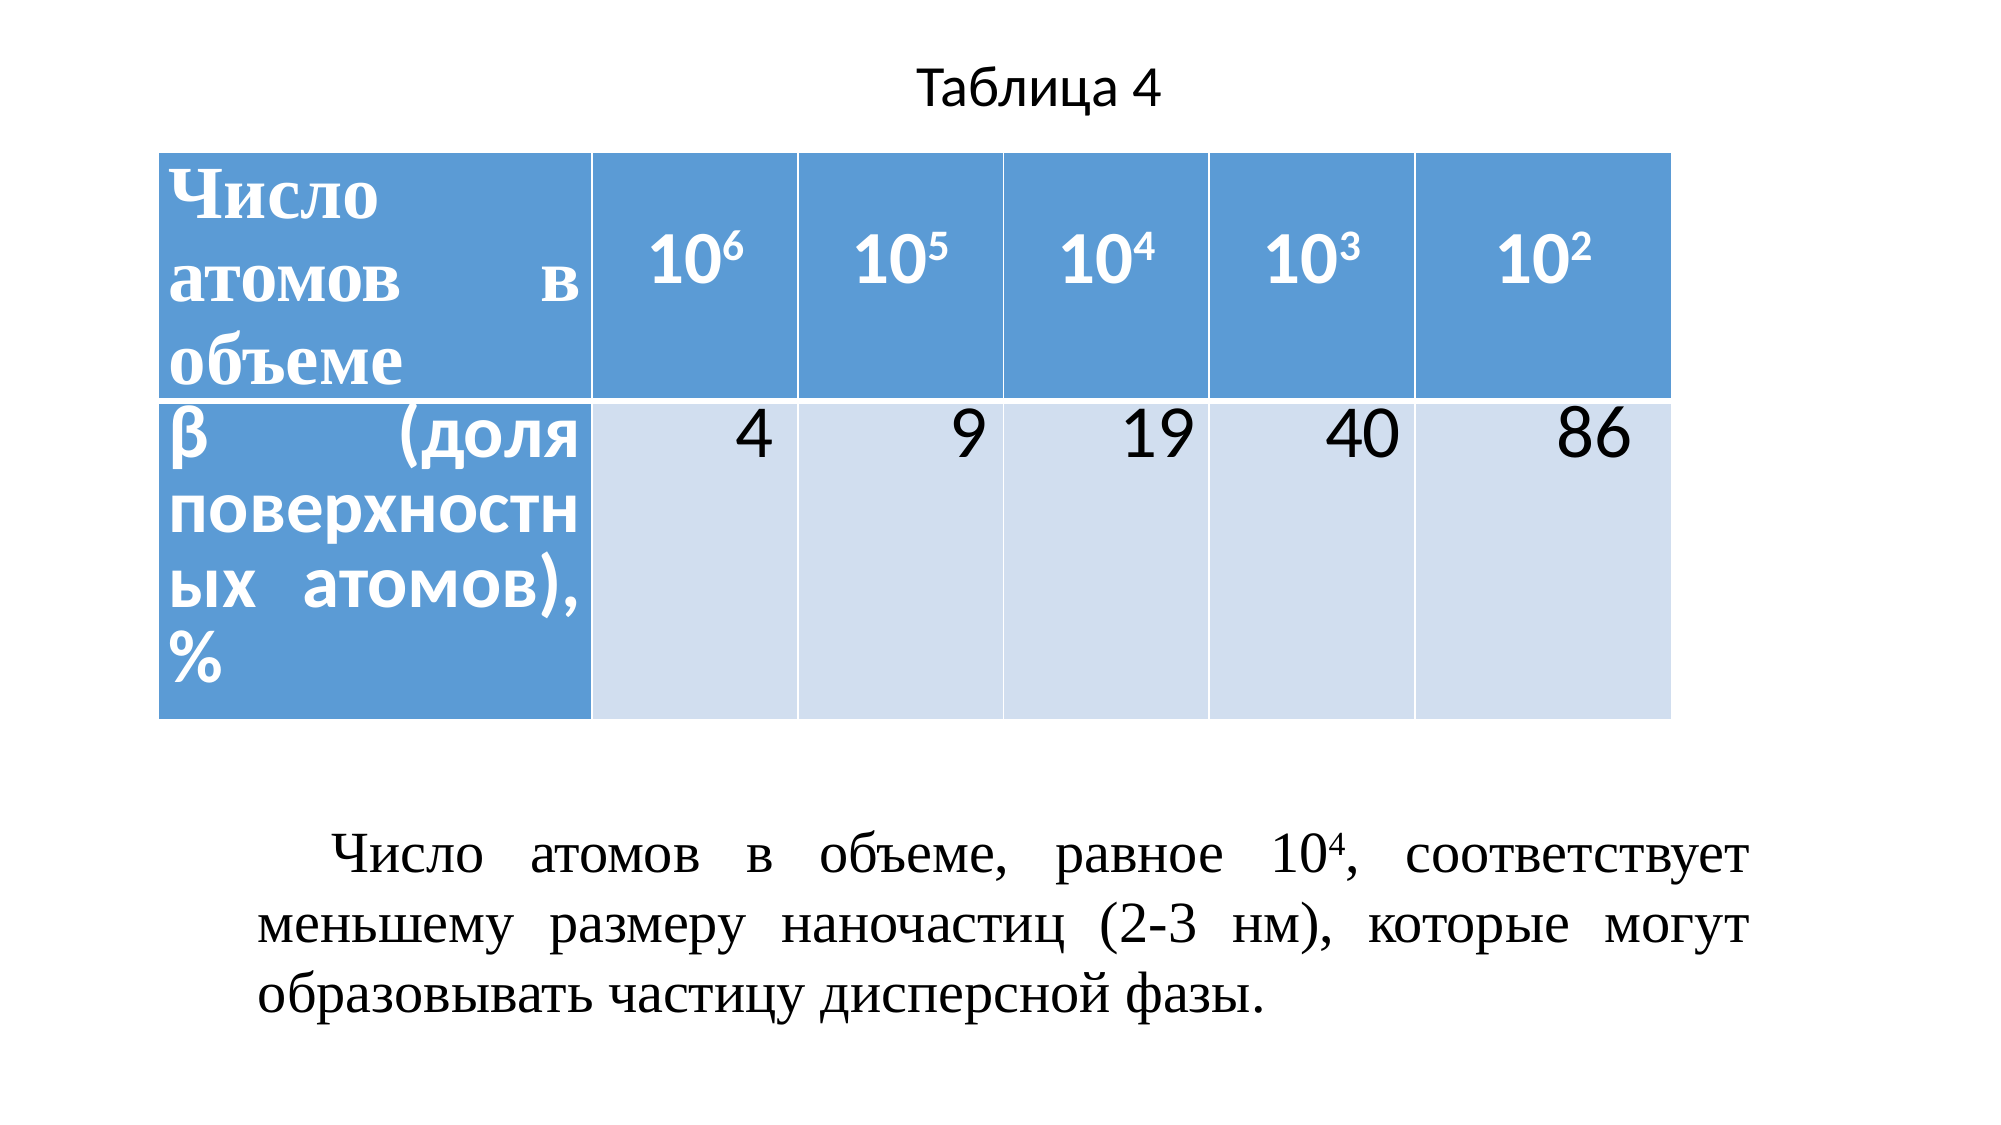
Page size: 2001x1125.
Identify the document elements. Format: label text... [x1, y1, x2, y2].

table_header 106 [593, 153, 797, 398]
table_header 104 [1004, 153, 1208, 398]
table_cell 86 [1416, 404, 1671, 719]
table_header Число атомов в объеме [159, 153, 591, 398]
table_cell β (доля поверхностных атомов), % [159, 404, 591, 719]
table_cell 40 [1210, 404, 1414, 719]
table_cell 4 [593, 404, 797, 719]
table_cell 9 [799, 404, 1003, 719]
text_box Число атомов в объеме, равное 104, соответствует меньшему размеру наночастиц (2-3 нм), которые могут образовывать частицу дисперсной фазы. [243, 806, 1765, 1032]
table_header 102 [1416, 153, 1671, 398]
table_header 103 [1210, 153, 1414, 398]
table_header 105 [799, 153, 1003, 398]
text_box Таблица 4 [901, 40, 1177, 126]
table_cell 19 [1004, 404, 1208, 719]
